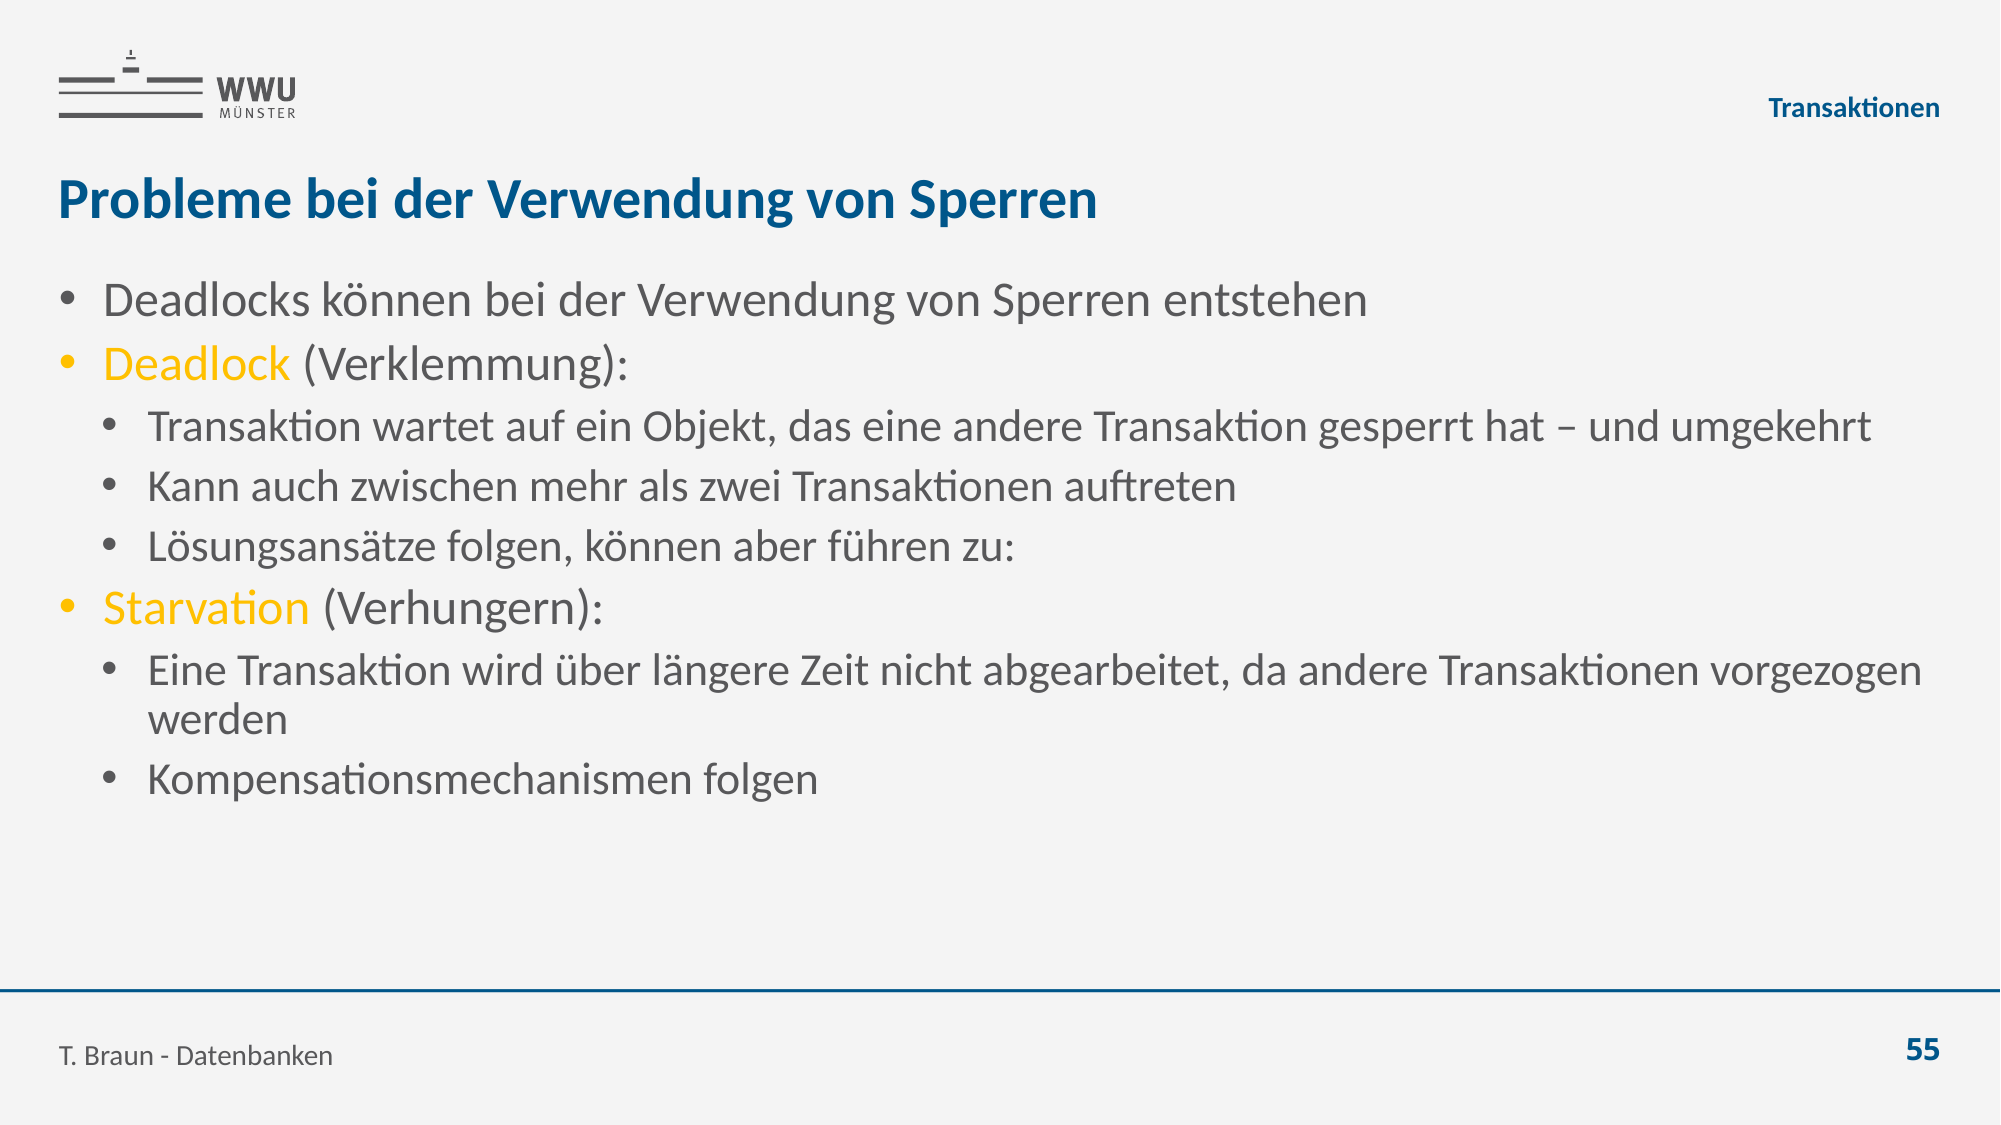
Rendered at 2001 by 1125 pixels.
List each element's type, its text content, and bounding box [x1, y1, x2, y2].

footer T. Braun - Datenbanken [58, 1012, 1440, 1072]
title Probleme bei der Verwendung von Sperren [58, 148, 1941, 243]
list Deadlocks können bei der Verwendung von Sperren entstehen Deadlock (Verklemmung): Transaktion wartet auf ein Objekt, das eine andere Transaktion gesperrt hat – und umgekehrt Kann auch zwischen mehr als zwei Transaktionen auftreten Lösungsansätze folgen, können aber führen zu: Starvation (Verhungern): Eine Transaktion wird über längere Zeit nicht abgearbeitet, da andere Transaktionen vorgezogen werden Kompensationsmechanismen folgen [58, 273, 1941, 969]
slide_number 55 [1822, 1012, 1941, 1072]
slide_number Transaktionen [589, 63, 1941, 123]
